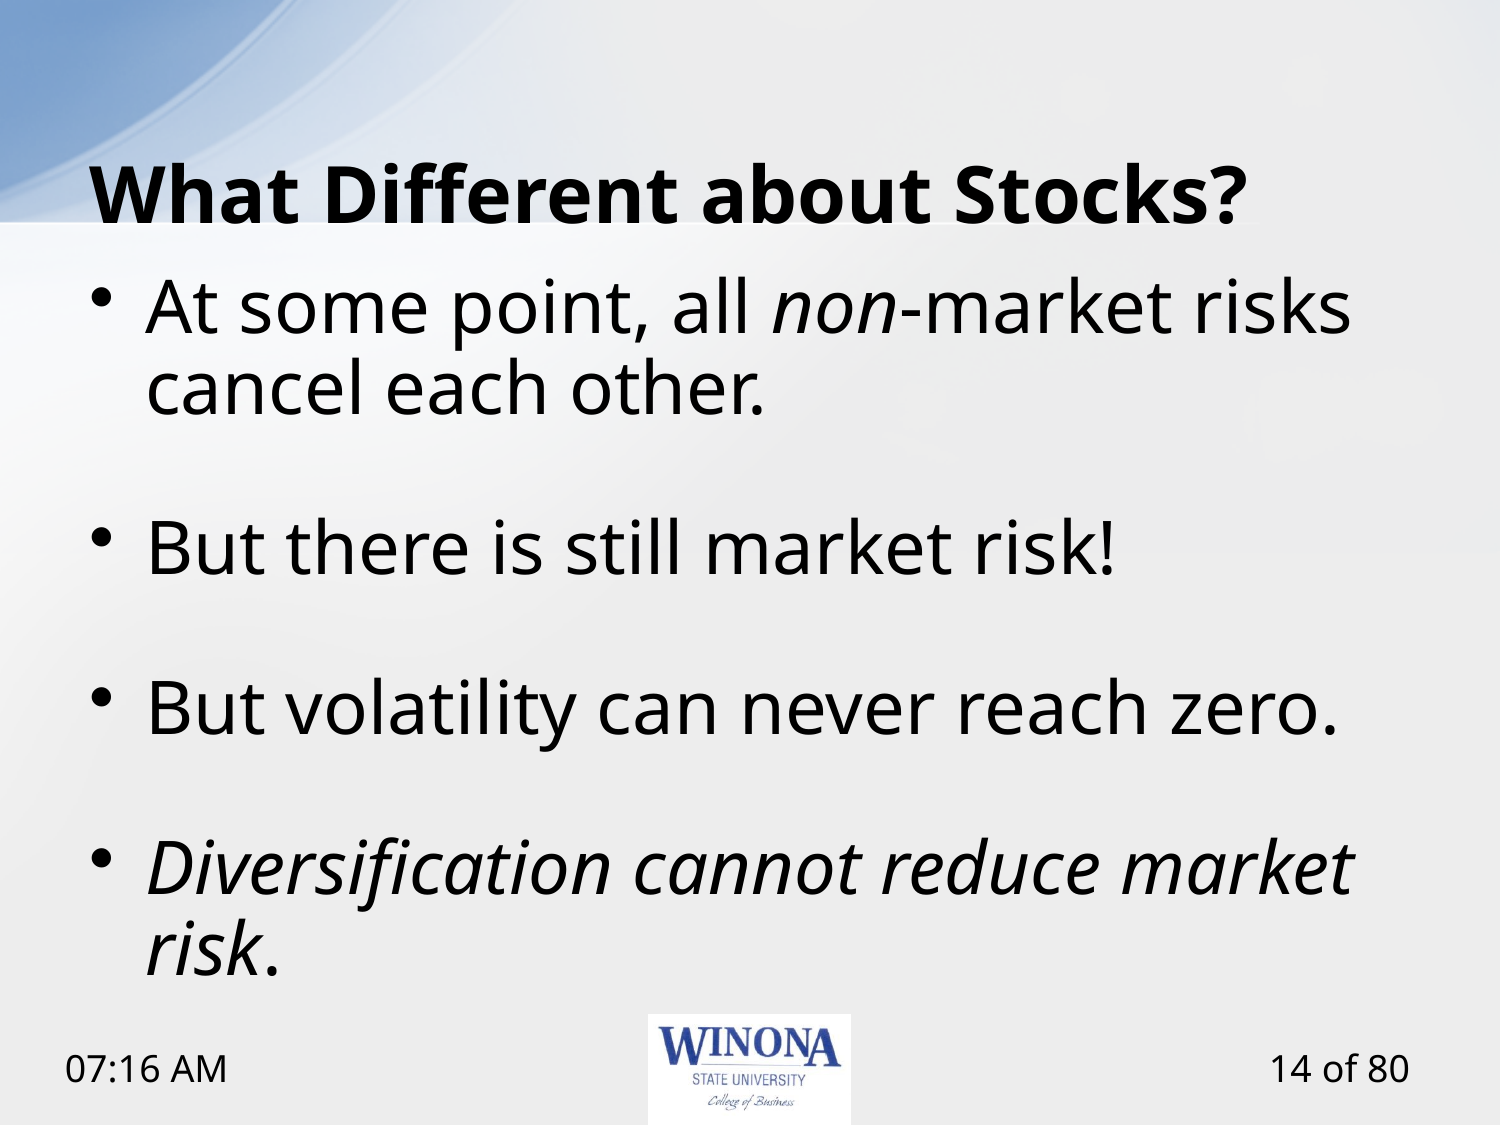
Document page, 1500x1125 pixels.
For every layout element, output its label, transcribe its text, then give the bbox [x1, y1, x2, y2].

picture [0, 0, 1500, 1125]
title What Different about Stocks? [75, 58, 1425, 247]
list At some point, all non-market risks cancel each other. But there is still market risk! But volatility can never reach zero. Diversification cannot reduce market risk. [75, 262, 1450, 1005]
